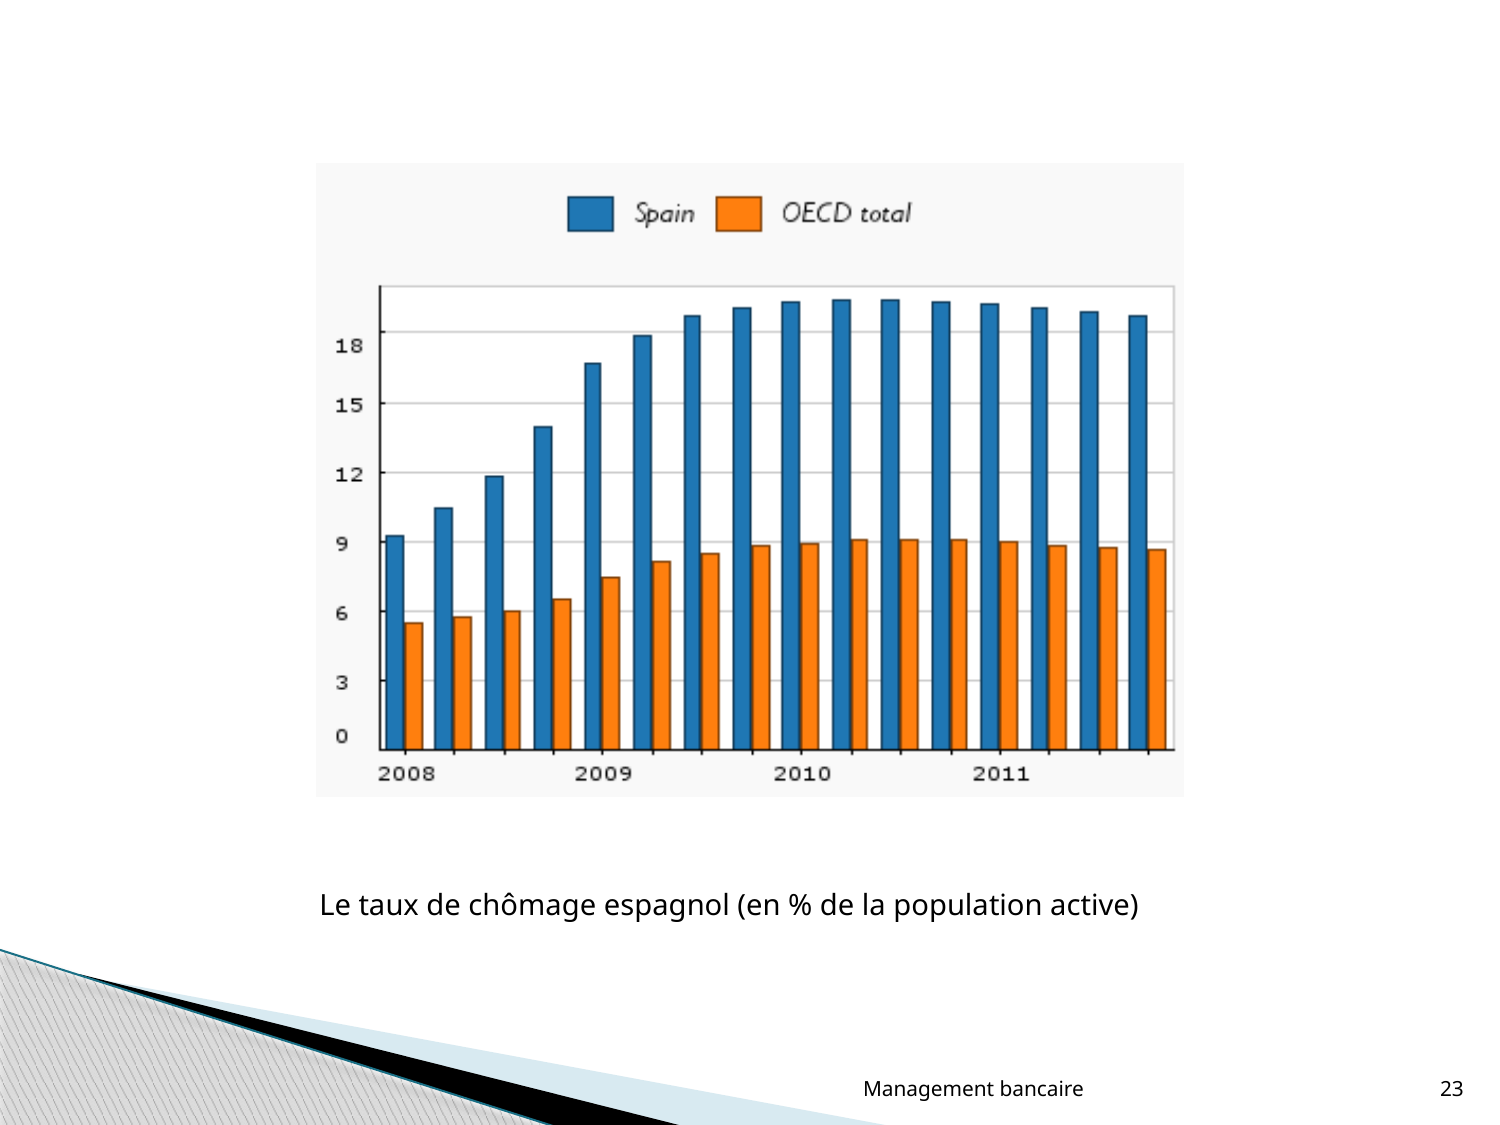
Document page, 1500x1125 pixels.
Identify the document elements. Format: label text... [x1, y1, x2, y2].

slide_number 22 [1418, 1051, 1479, 1112]
picture [316, 163, 1184, 798]
footer Management bancaire [718, 1051, 1105, 1112]
text_box Le taux de chômage espagnol (en % de la population active) [304, 878, 1196, 929]
